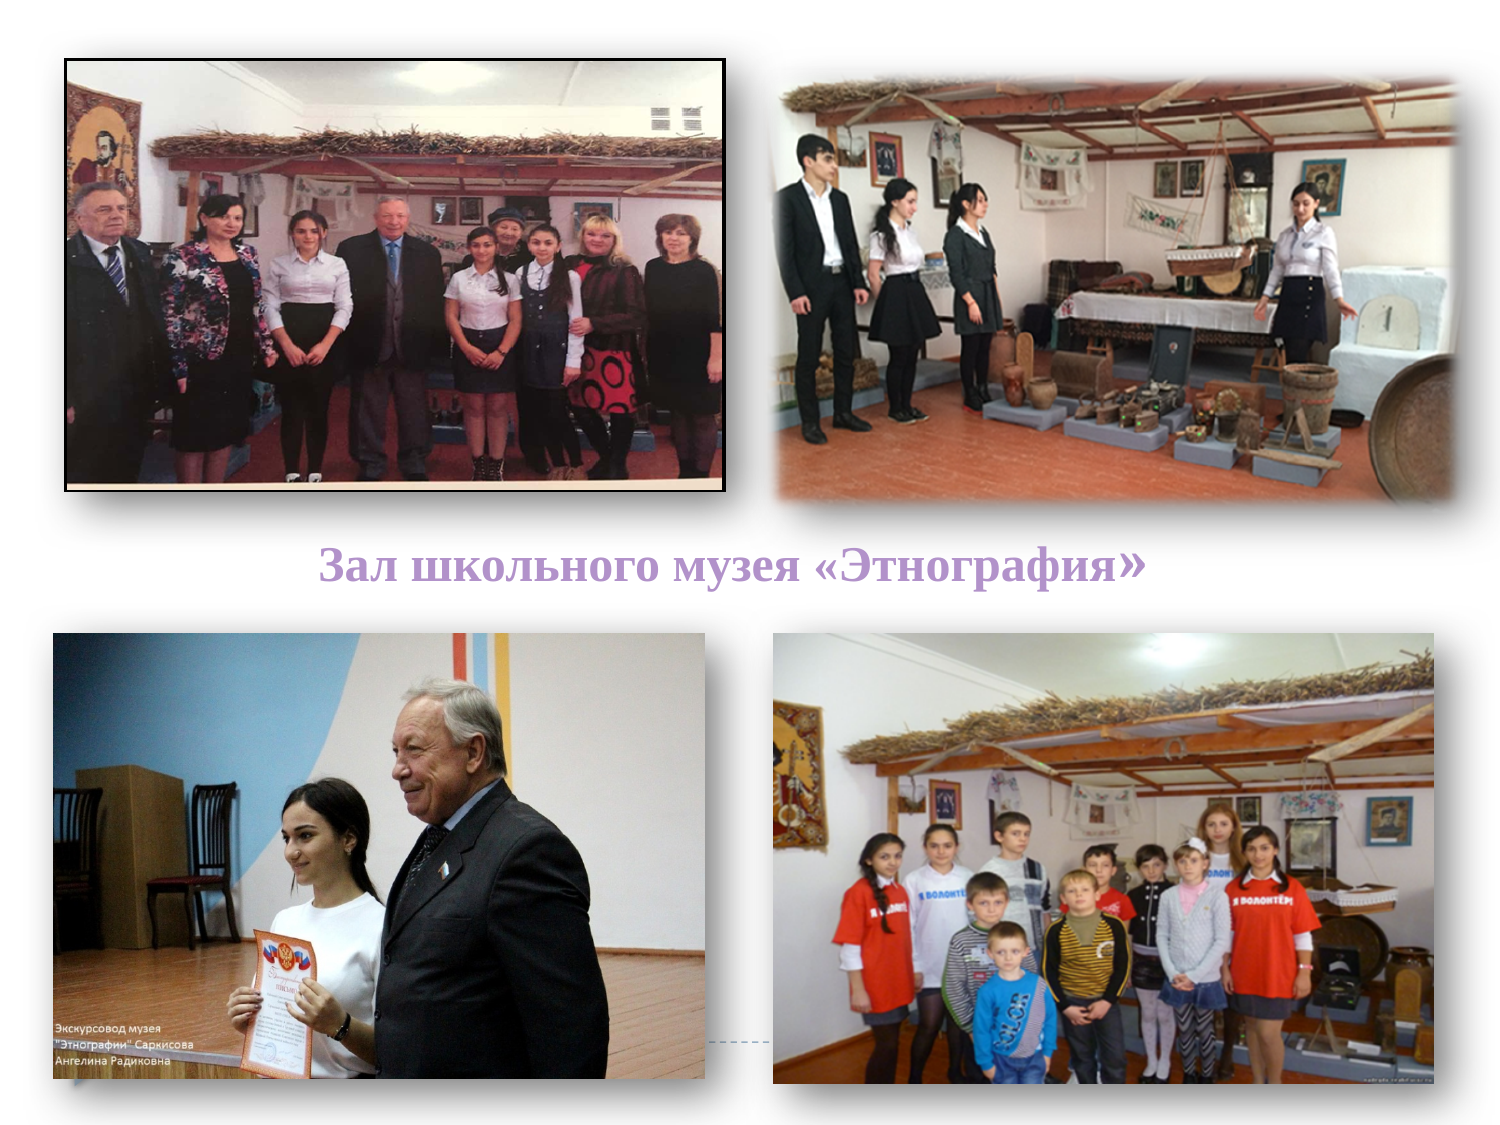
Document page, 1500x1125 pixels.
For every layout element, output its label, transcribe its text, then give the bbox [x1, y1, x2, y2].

picture [761, 66, 1469, 516]
picture [773, 633, 1434, 1085]
text_box Зал школьного музея «Этнография» [303, 515, 1164, 601]
picture [64, 58, 726, 492]
picture [52, 633, 705, 1080]
